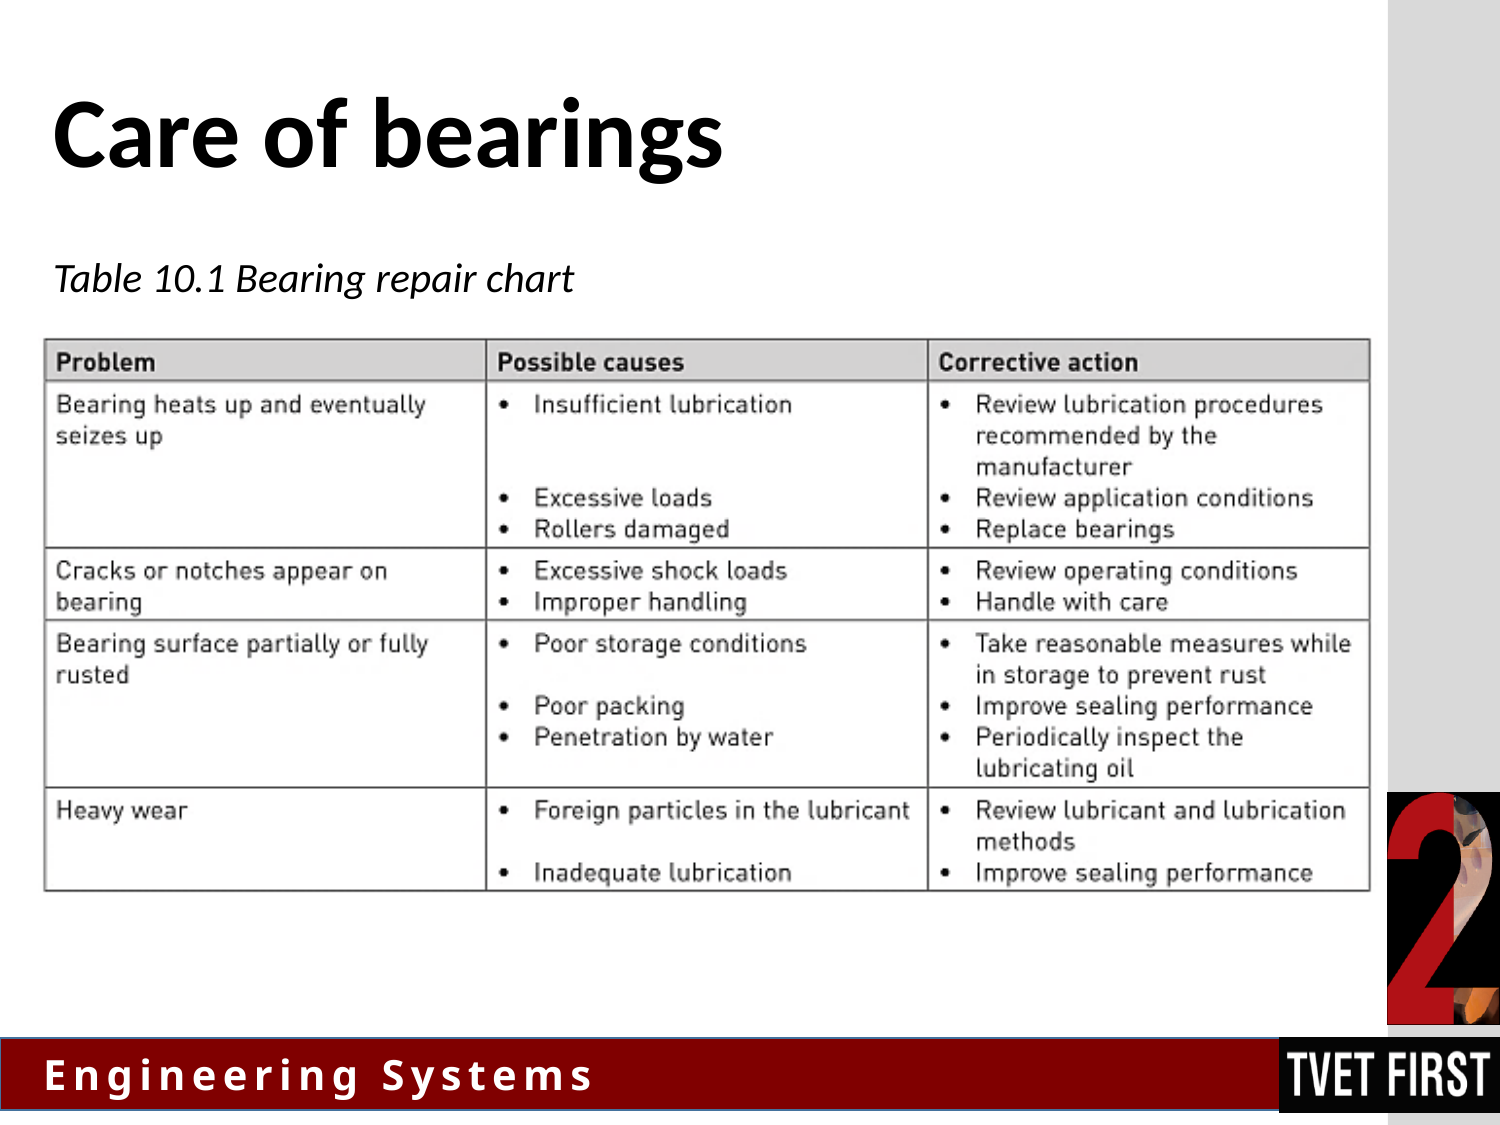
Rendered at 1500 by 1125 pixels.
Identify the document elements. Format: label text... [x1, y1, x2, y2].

picture [1387, 792, 1500, 1025]
picture [38, 331, 1379, 900]
picture [1279, 1037, 1500, 1113]
text_box Table 10.1 Bearing repair chart [38, 243, 762, 309]
title Care of bearings [38, 26, 1306, 244]
